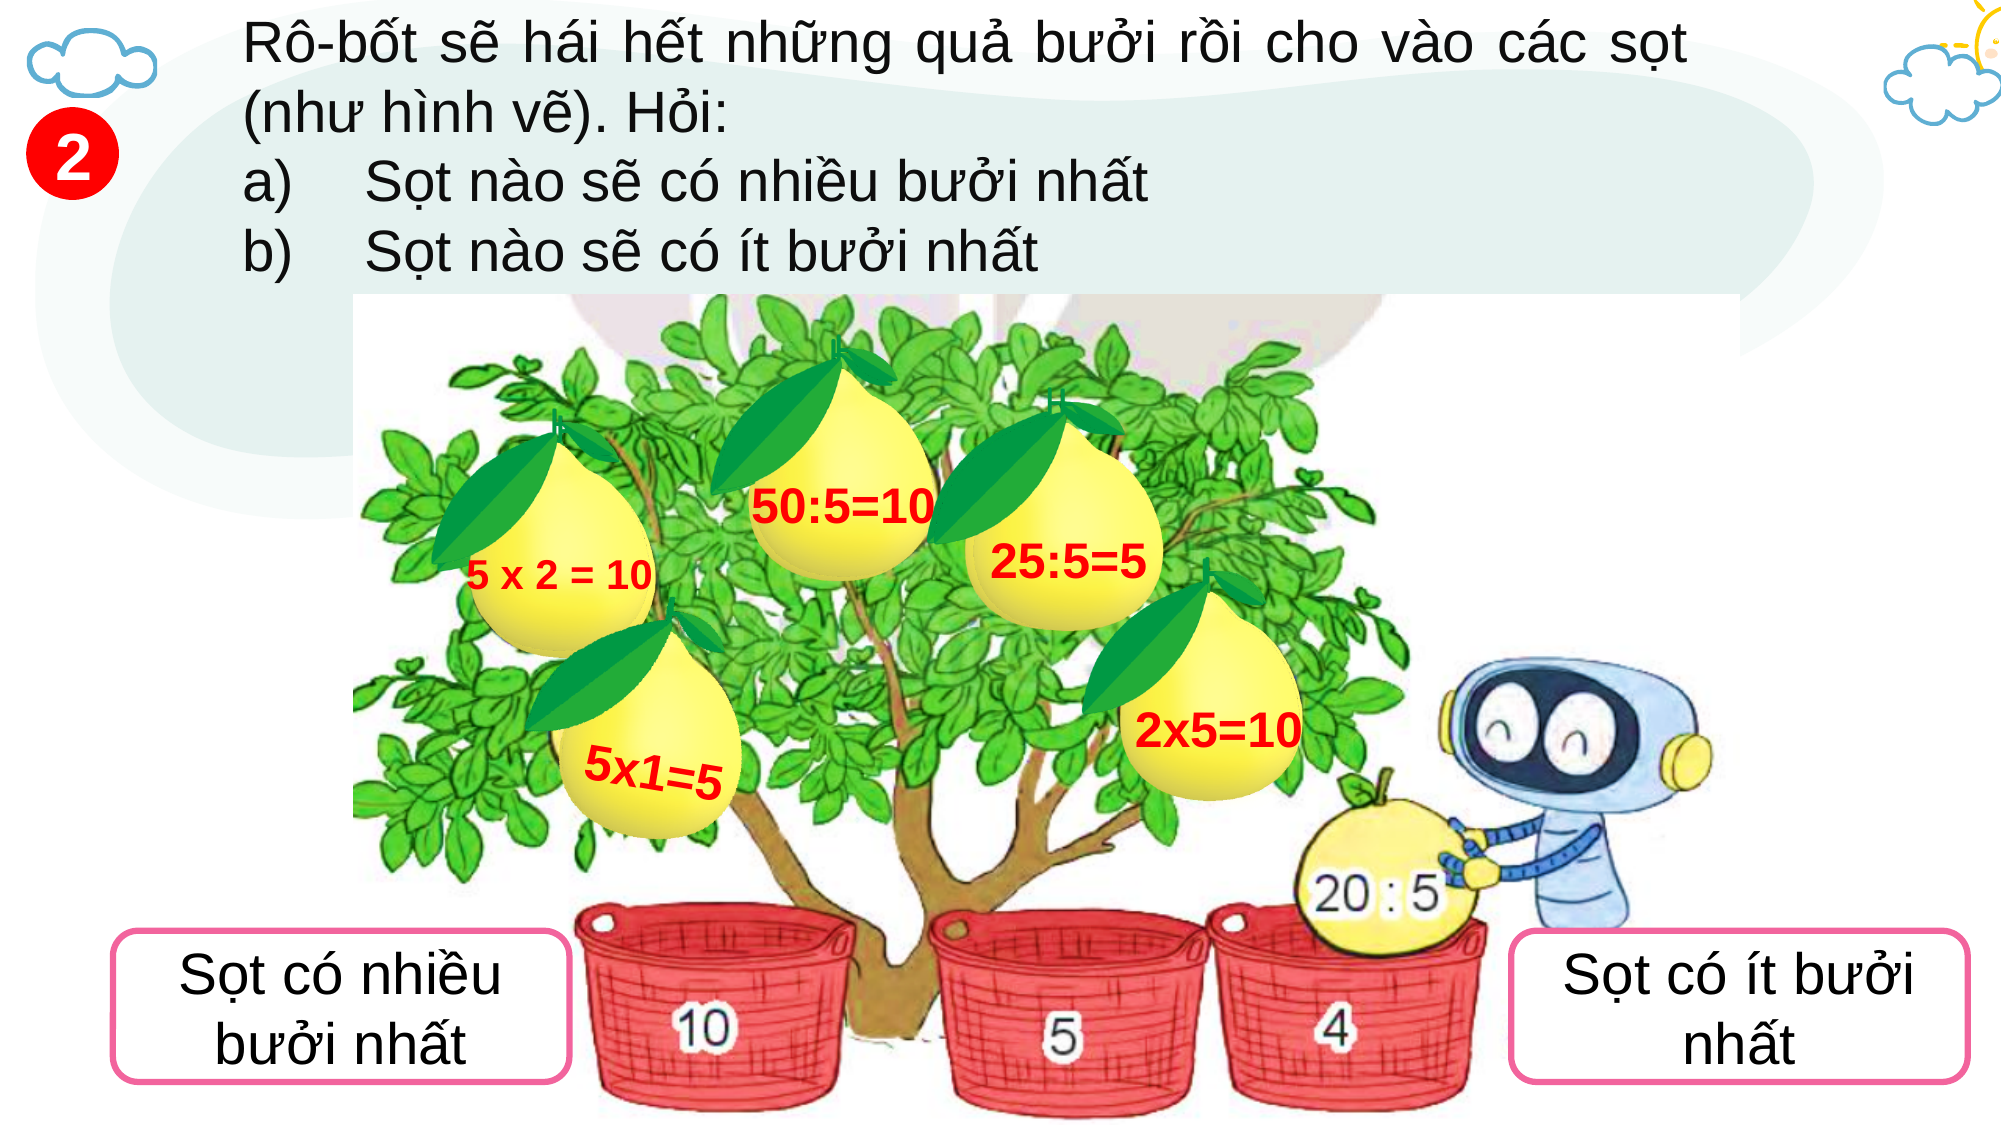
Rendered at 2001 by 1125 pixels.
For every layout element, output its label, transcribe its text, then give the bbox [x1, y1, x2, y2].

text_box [979, 468, 1424, 914]
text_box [825, 298, 1294, 744]
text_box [612, 244, 1058, 690]
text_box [607, 249, 612, 318]
text_box Sọt có ít bưởi nhất [1740, 929, 1969, 1083]
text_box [328, 318, 612, 764]
picture [26, 0, 2000, 1125]
text_box 2 [26, 126, 35, 181]
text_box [425, 504, 871, 950]
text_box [334, 764, 423, 771]
text_box Sọt có nhiều bưởi nhất [111, 929, 353, 1083]
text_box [1294, 467, 1427, 912]
